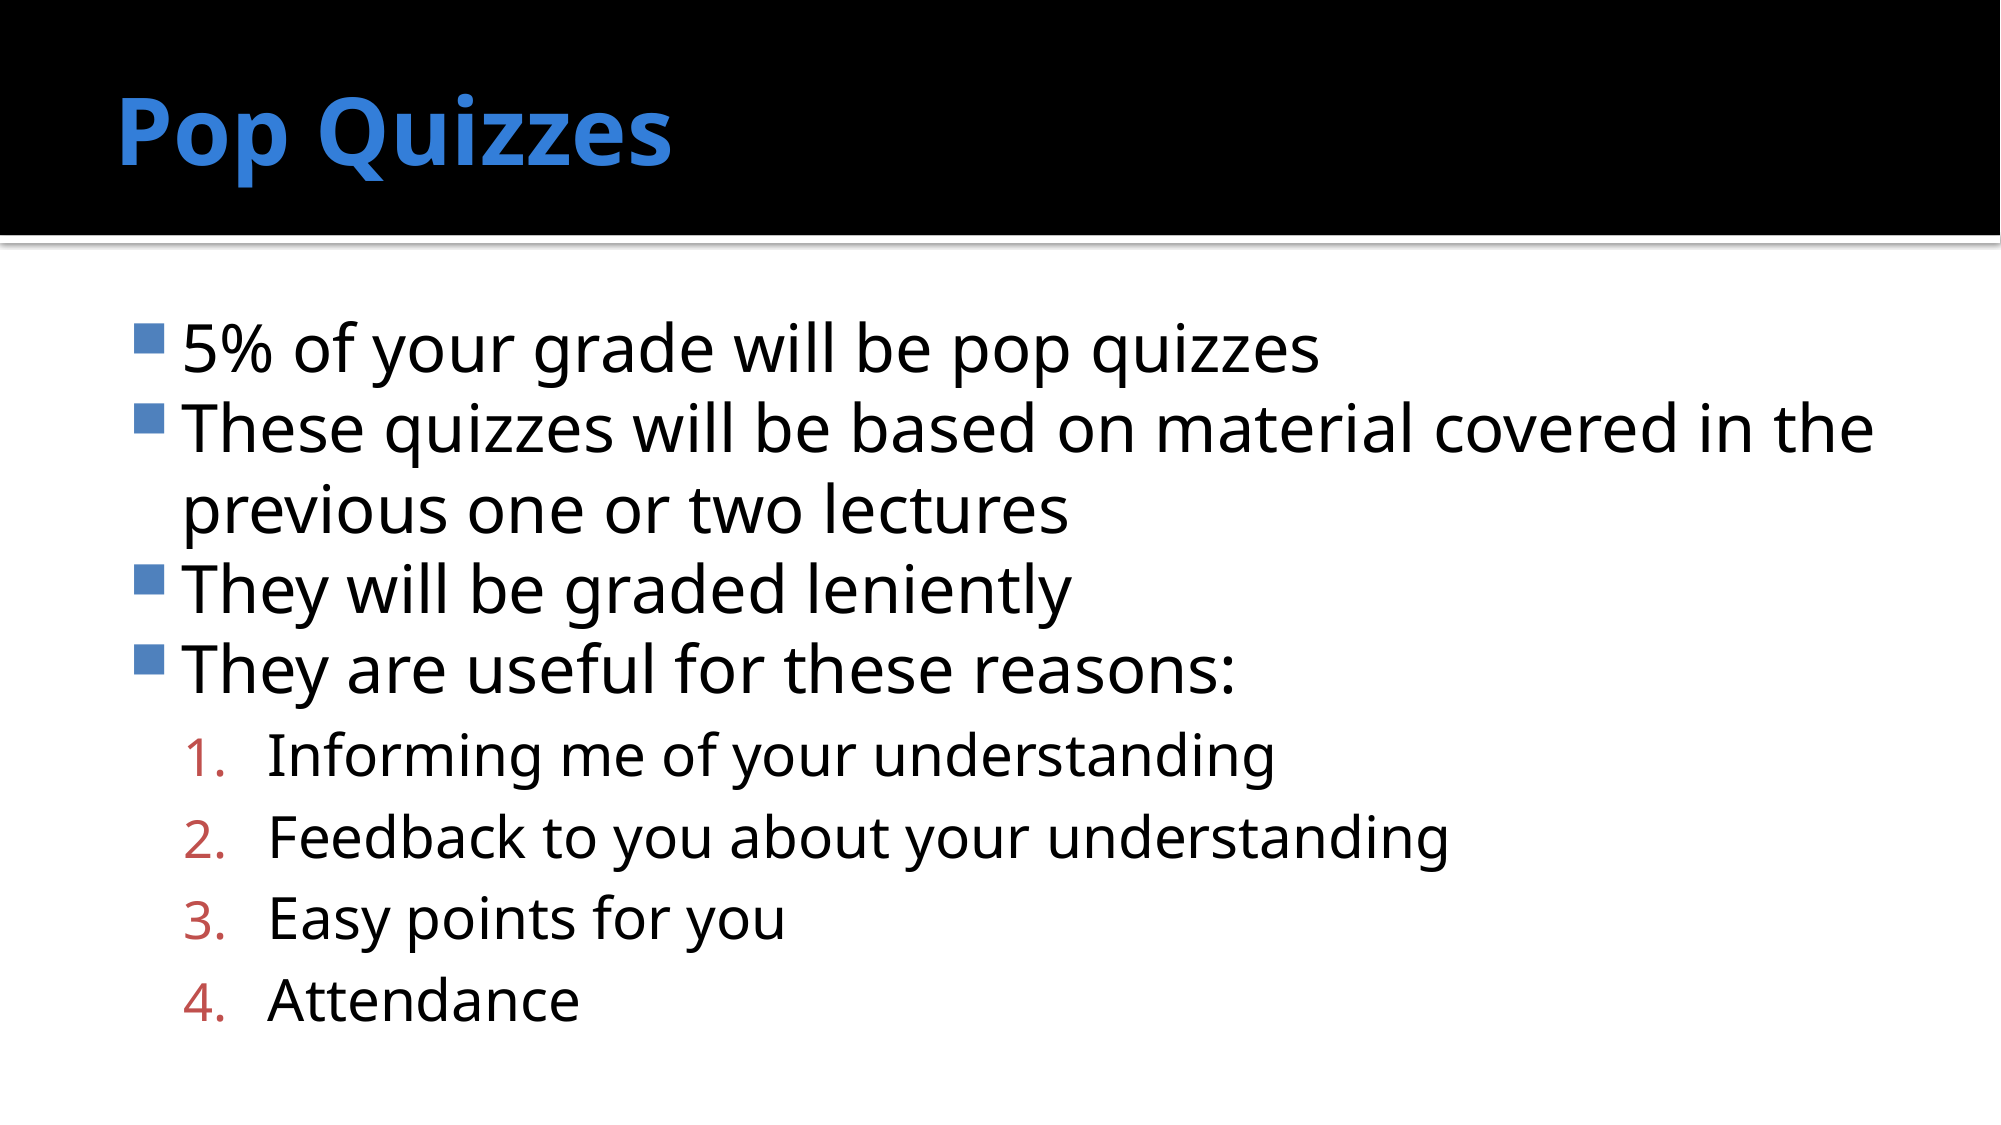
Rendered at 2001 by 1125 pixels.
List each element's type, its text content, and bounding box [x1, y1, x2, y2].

title Pop Quizzes [99, 25, 1900, 231]
list 5% of your grade will be pop quizzes These quizzes will be based on material covered in the previous one or two lectures They will be graded leniently They are useful for these reasons: Informing me of your understanding Feedback to you about your understanding Easy points for you Attendance [99, 291, 1900, 1050]
